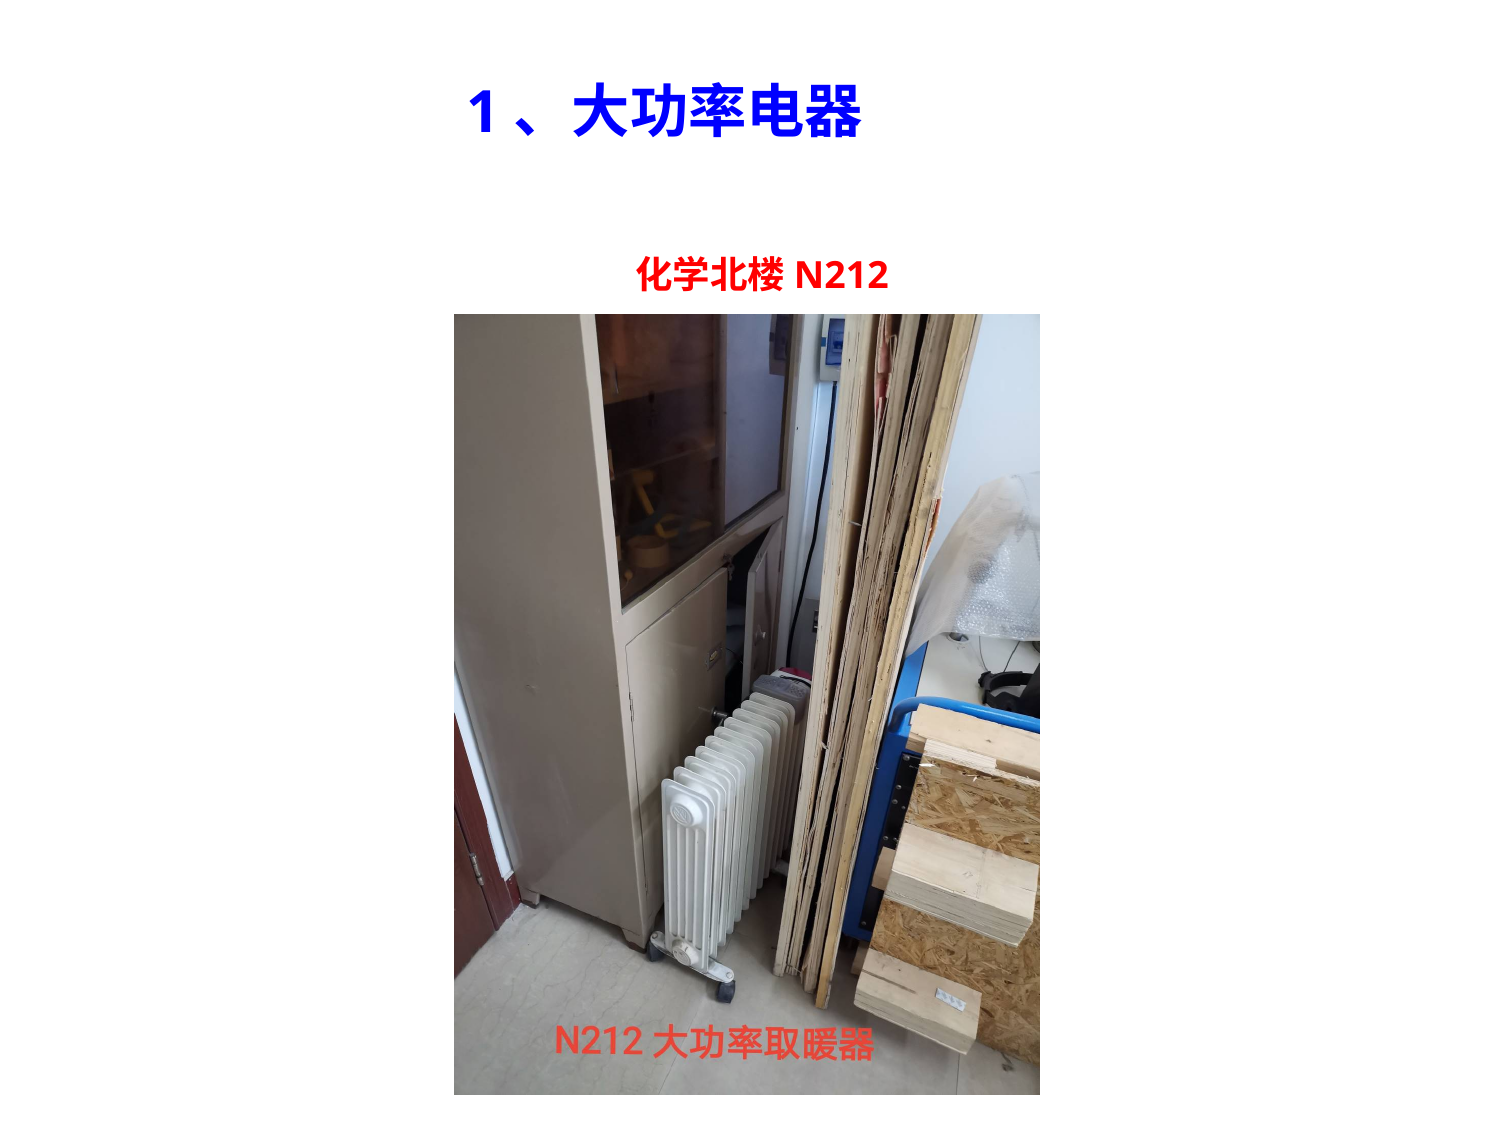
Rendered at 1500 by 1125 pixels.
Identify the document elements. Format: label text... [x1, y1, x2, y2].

text_box 化学北楼N212 [620, 243, 904, 304]
picture [454, 314, 1040, 1095]
text_box 1、大功率电器 [451, 66, 878, 152]
